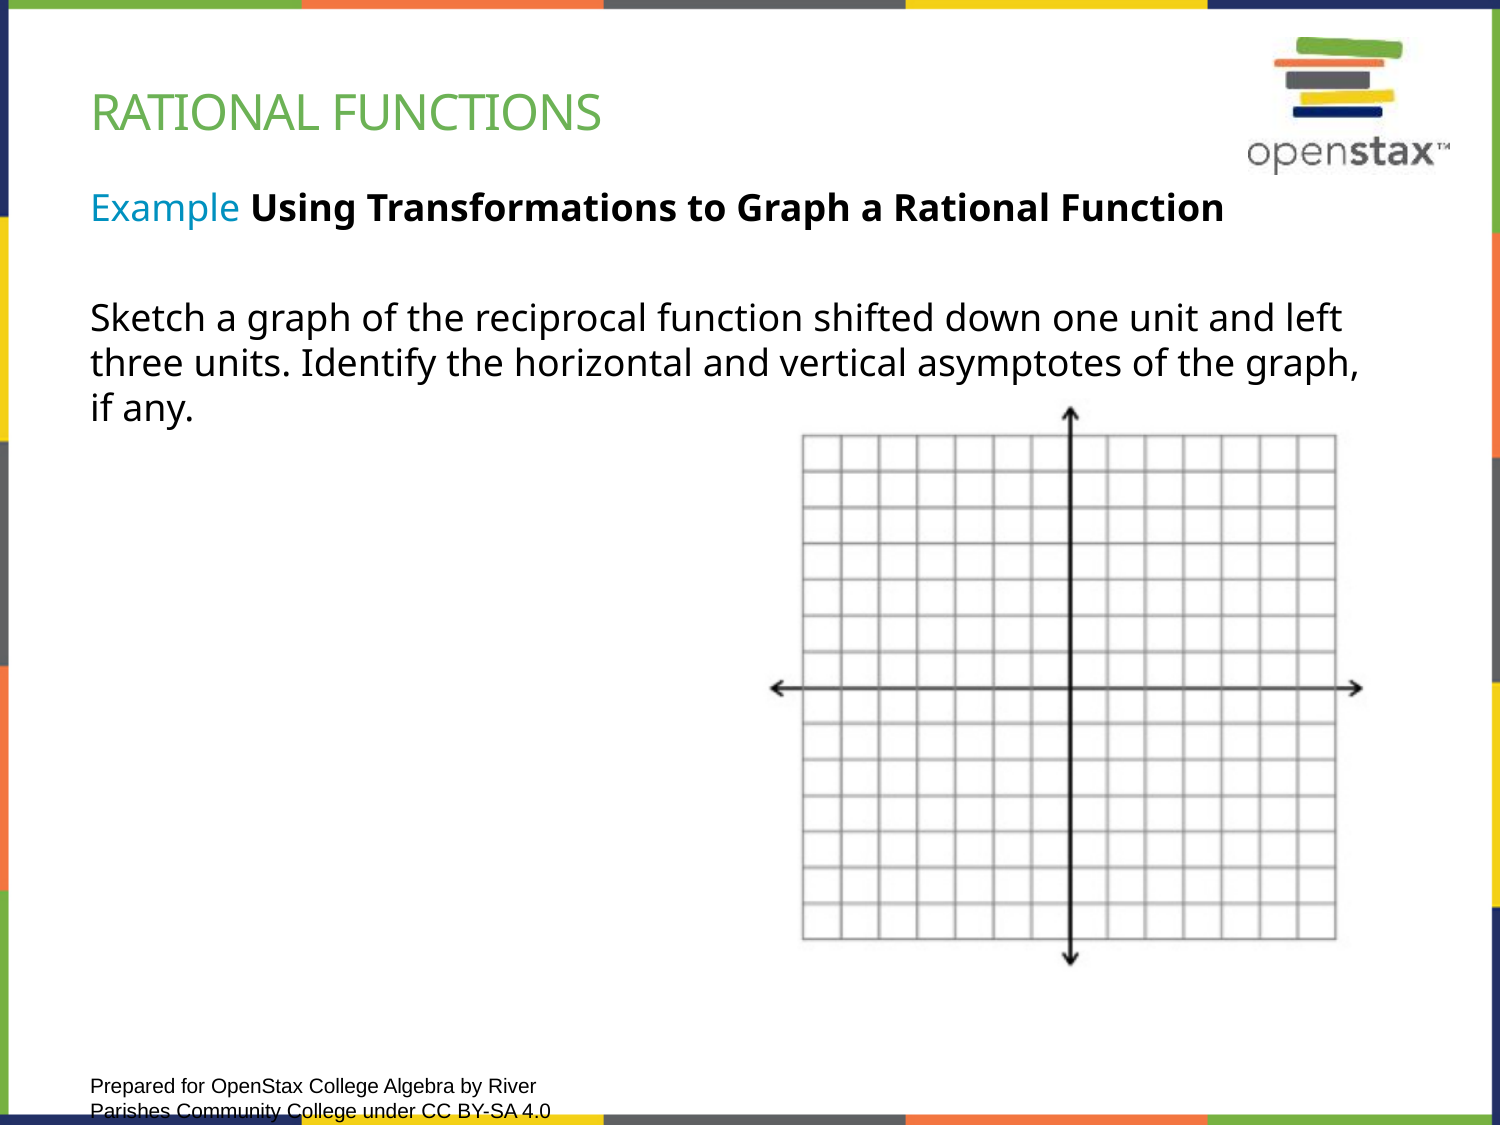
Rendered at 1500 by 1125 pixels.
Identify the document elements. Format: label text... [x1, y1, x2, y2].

list Example Using Transformations to Graph a Rational Function Sketch a graph of the reciprocal function shifted down one unit and left three units. Identify the horizontal and vertical asymptotes of the graph, if any. [75, 176, 1398, 368]
title Rational Functions [75, 39, 1246, 148]
picture [0, 0, 1500, 1125]
footer Prepared for OpenStax College Algebra by River Parishes Community College under CC BY-SA 4.0 [75, 1065, 638, 1112]
